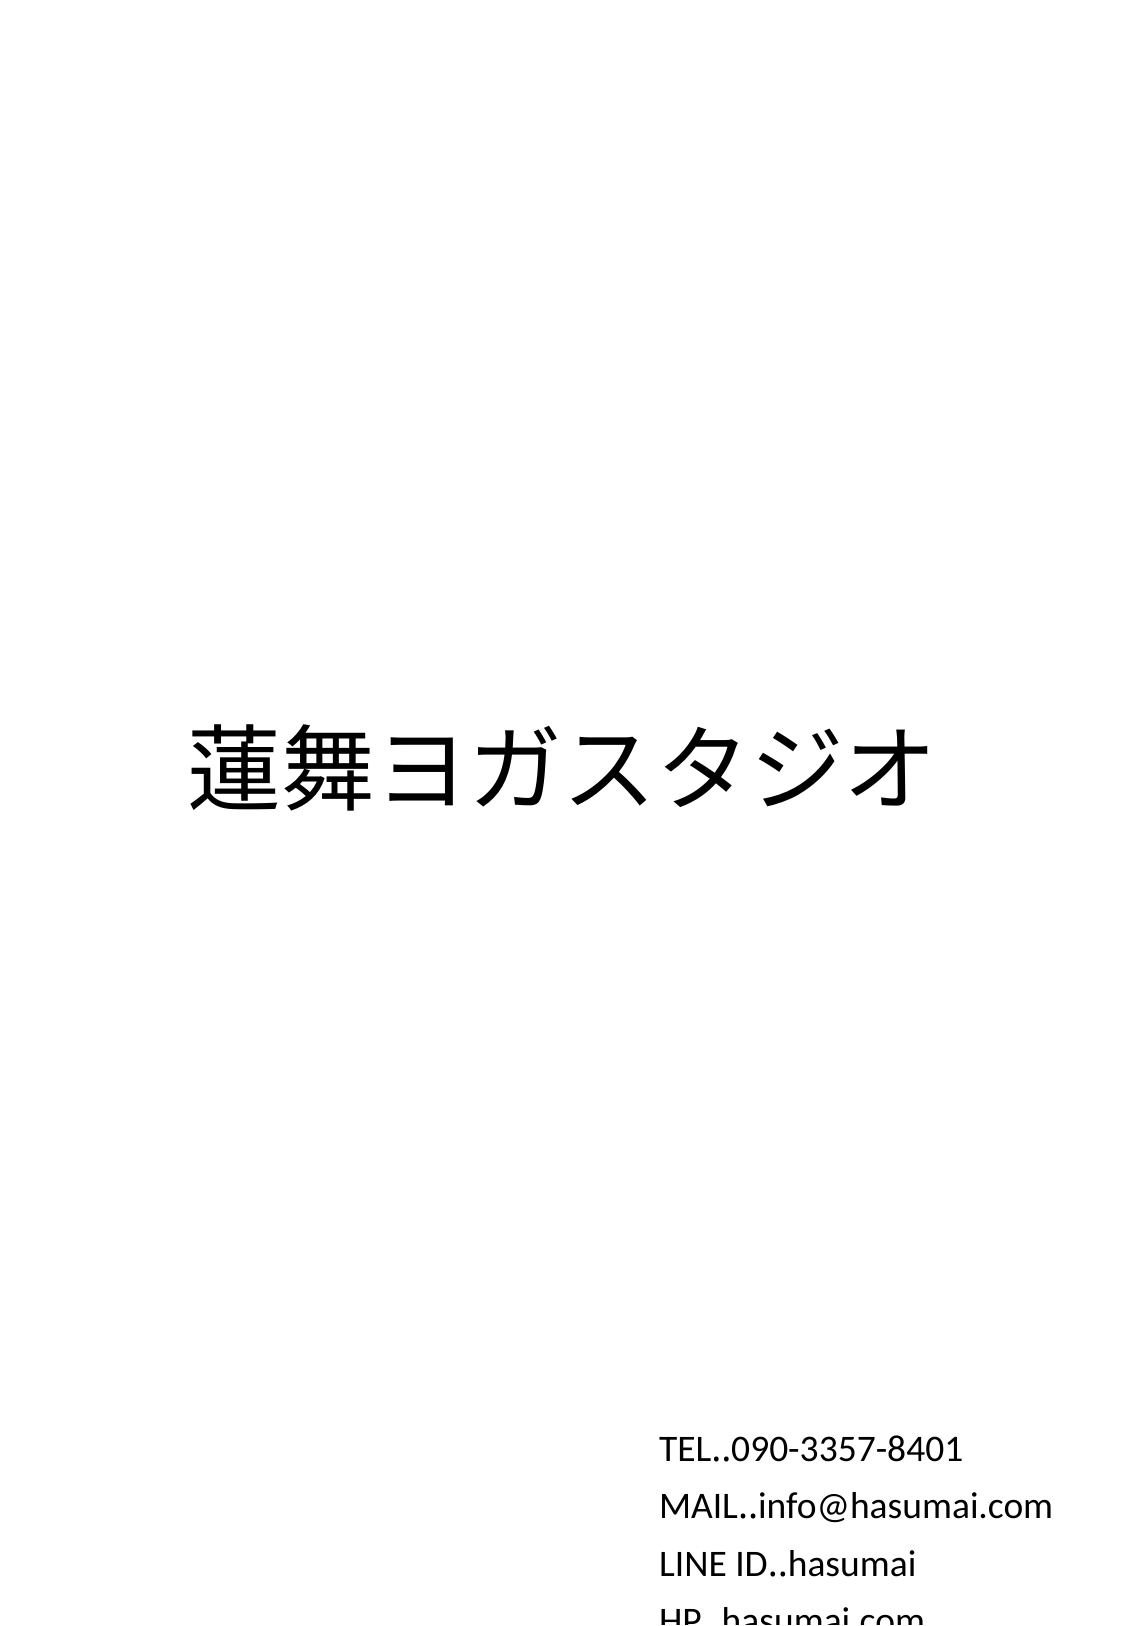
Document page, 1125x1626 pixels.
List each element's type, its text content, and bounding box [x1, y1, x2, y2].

title 蓮舞ヨガスタジオ [84, 265, 1041, 832]
subtitle TEL‥090-3357-8401 MAIL‥info@hasumai.com LINE ID‥hasumai HP‥hasumai.com [644, 1416, 1125, 1597]
